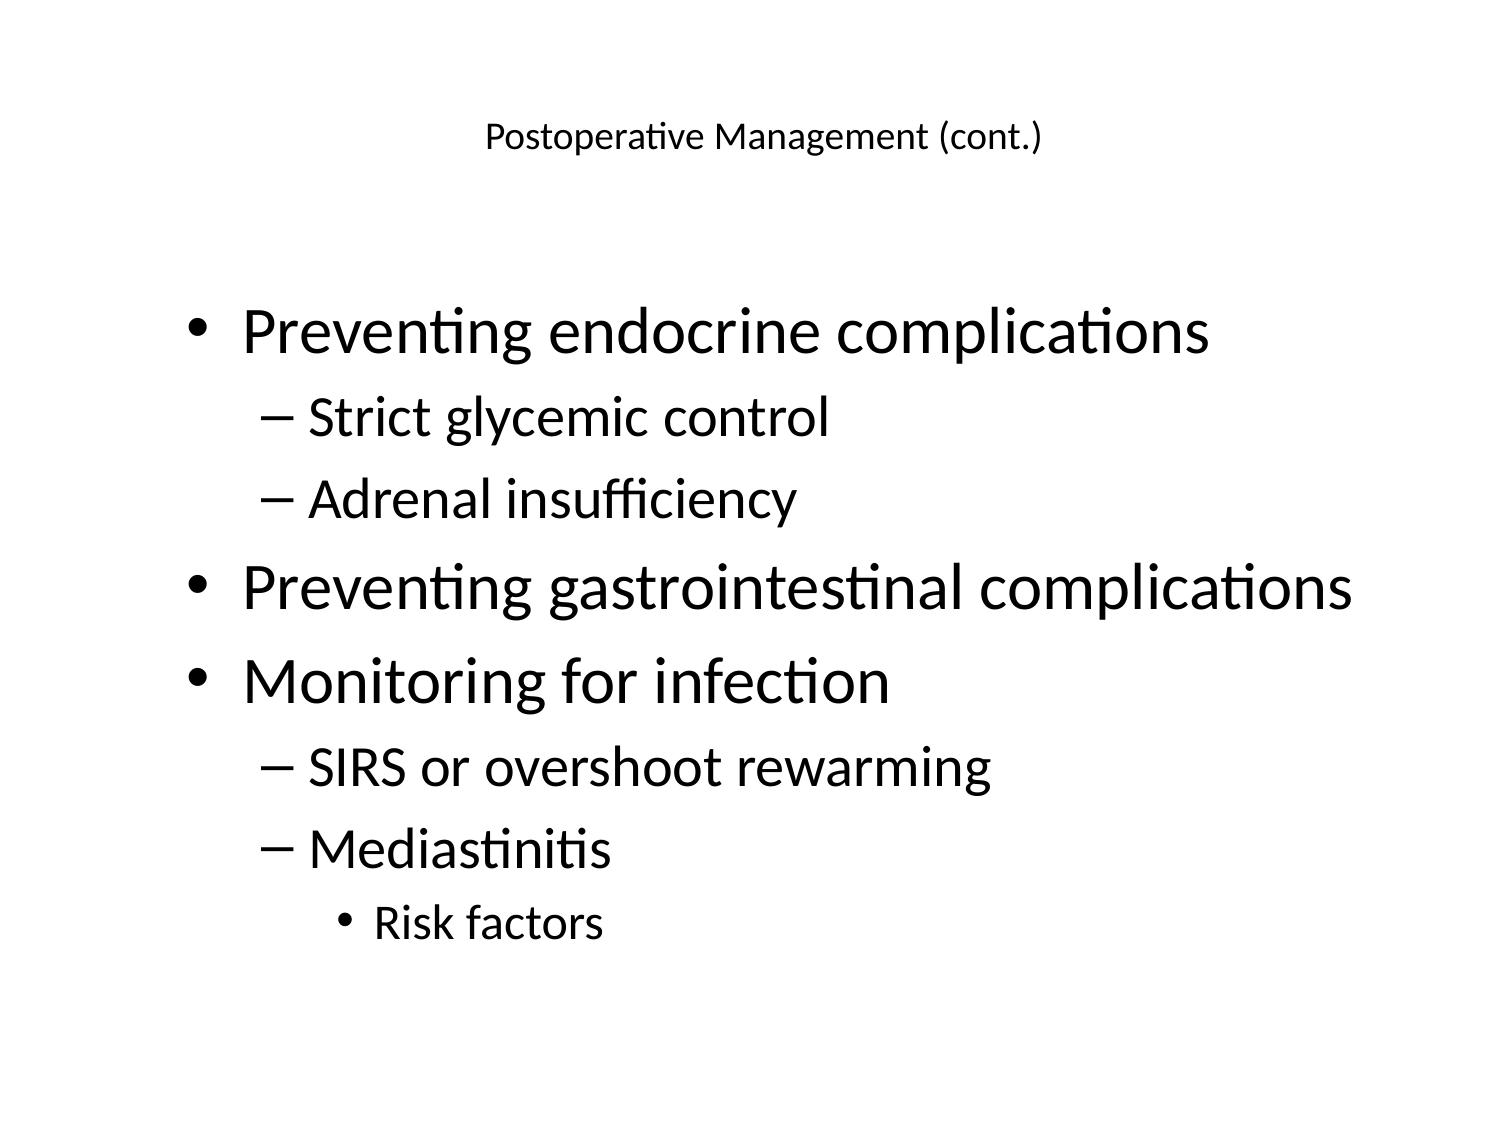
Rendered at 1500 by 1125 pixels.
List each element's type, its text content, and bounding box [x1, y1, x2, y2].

list Preventing endocrine complications Strict glycemic control Adrenal insufficiency Preventing gastrointestinal complications Monitoring for infection SIRS or overshoot rewarming Mediastinitis Risk factors [171, 278, 1400, 997]
title Postoperative Management (cont.) [64, 101, 1464, 165]
